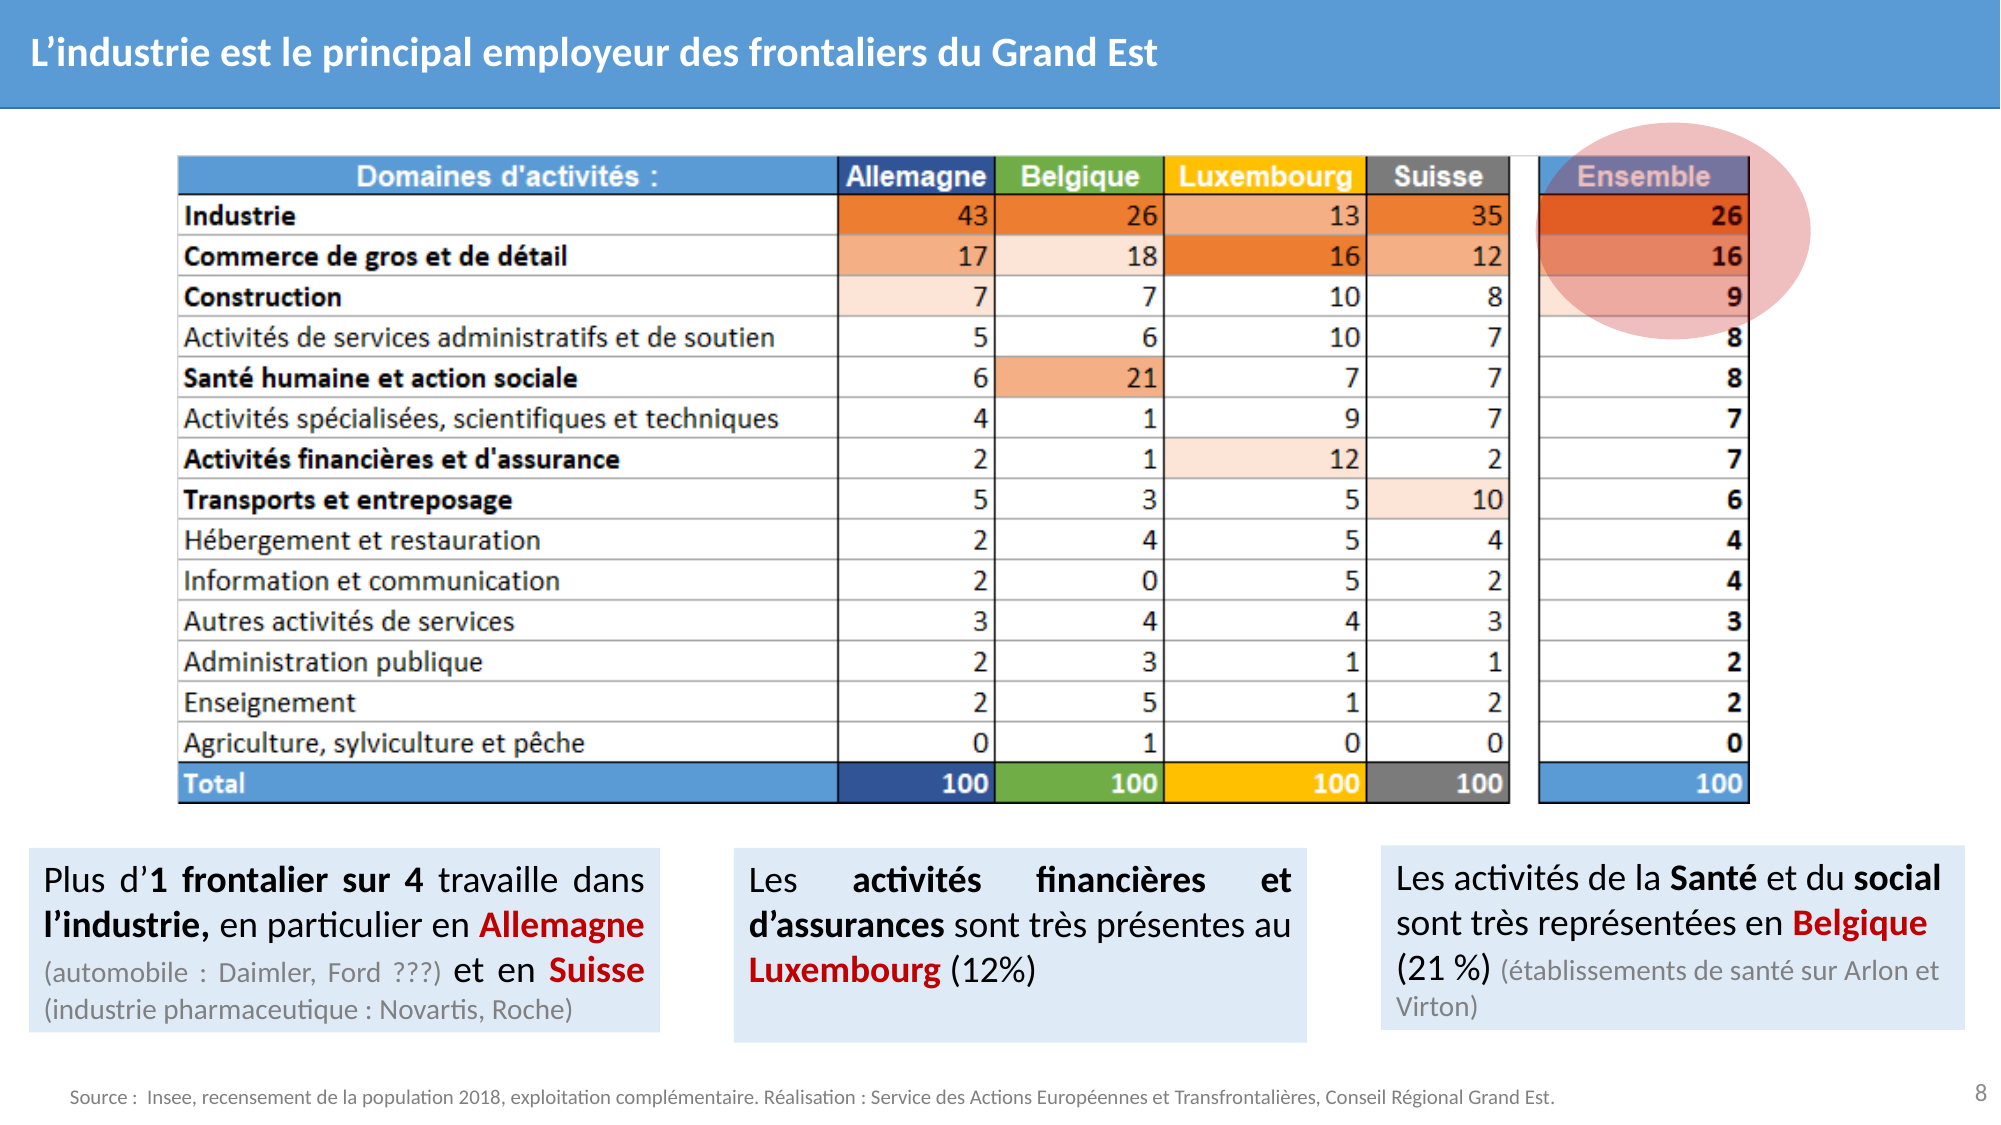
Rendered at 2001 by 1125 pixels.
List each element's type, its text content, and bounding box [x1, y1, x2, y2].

text_box Source : Insee, recensement de la population 2018, exploitation complémentaire. Réalisation : Service des Actions Européennes et Transfrontalières, Conseil Régional Grand Est. [55, 1076, 1951, 1117]
title L’industrie est le principal employeur des frontaliers du Grand Est [15, 7, 1240, 84]
slide_number 8 [1930, 1062, 2000, 1122]
text_box [1573, 121, 1812, 323]
text_box Les activités financières et d’assurances sont très présentes au Luxembourg (12%) [733, 847, 1308, 1043]
text_box Les activités de la Santé et du social sont très représentées en Belgique (21 %) (établissements de santé sur Arlon et Virton) [1381, 845, 1965, 1030]
text_box Plus d’1 frontalier sur 4 travaille dans l’industrie, en particulier en Allemagne (automobile : Daimler, Ford ???) et en Suisse (industrie pharmaceutique : Novartis, Roche) [28, 847, 660, 1033]
picture [176, 155, 1750, 804]
text_box [0, 0, 2000, 109]
